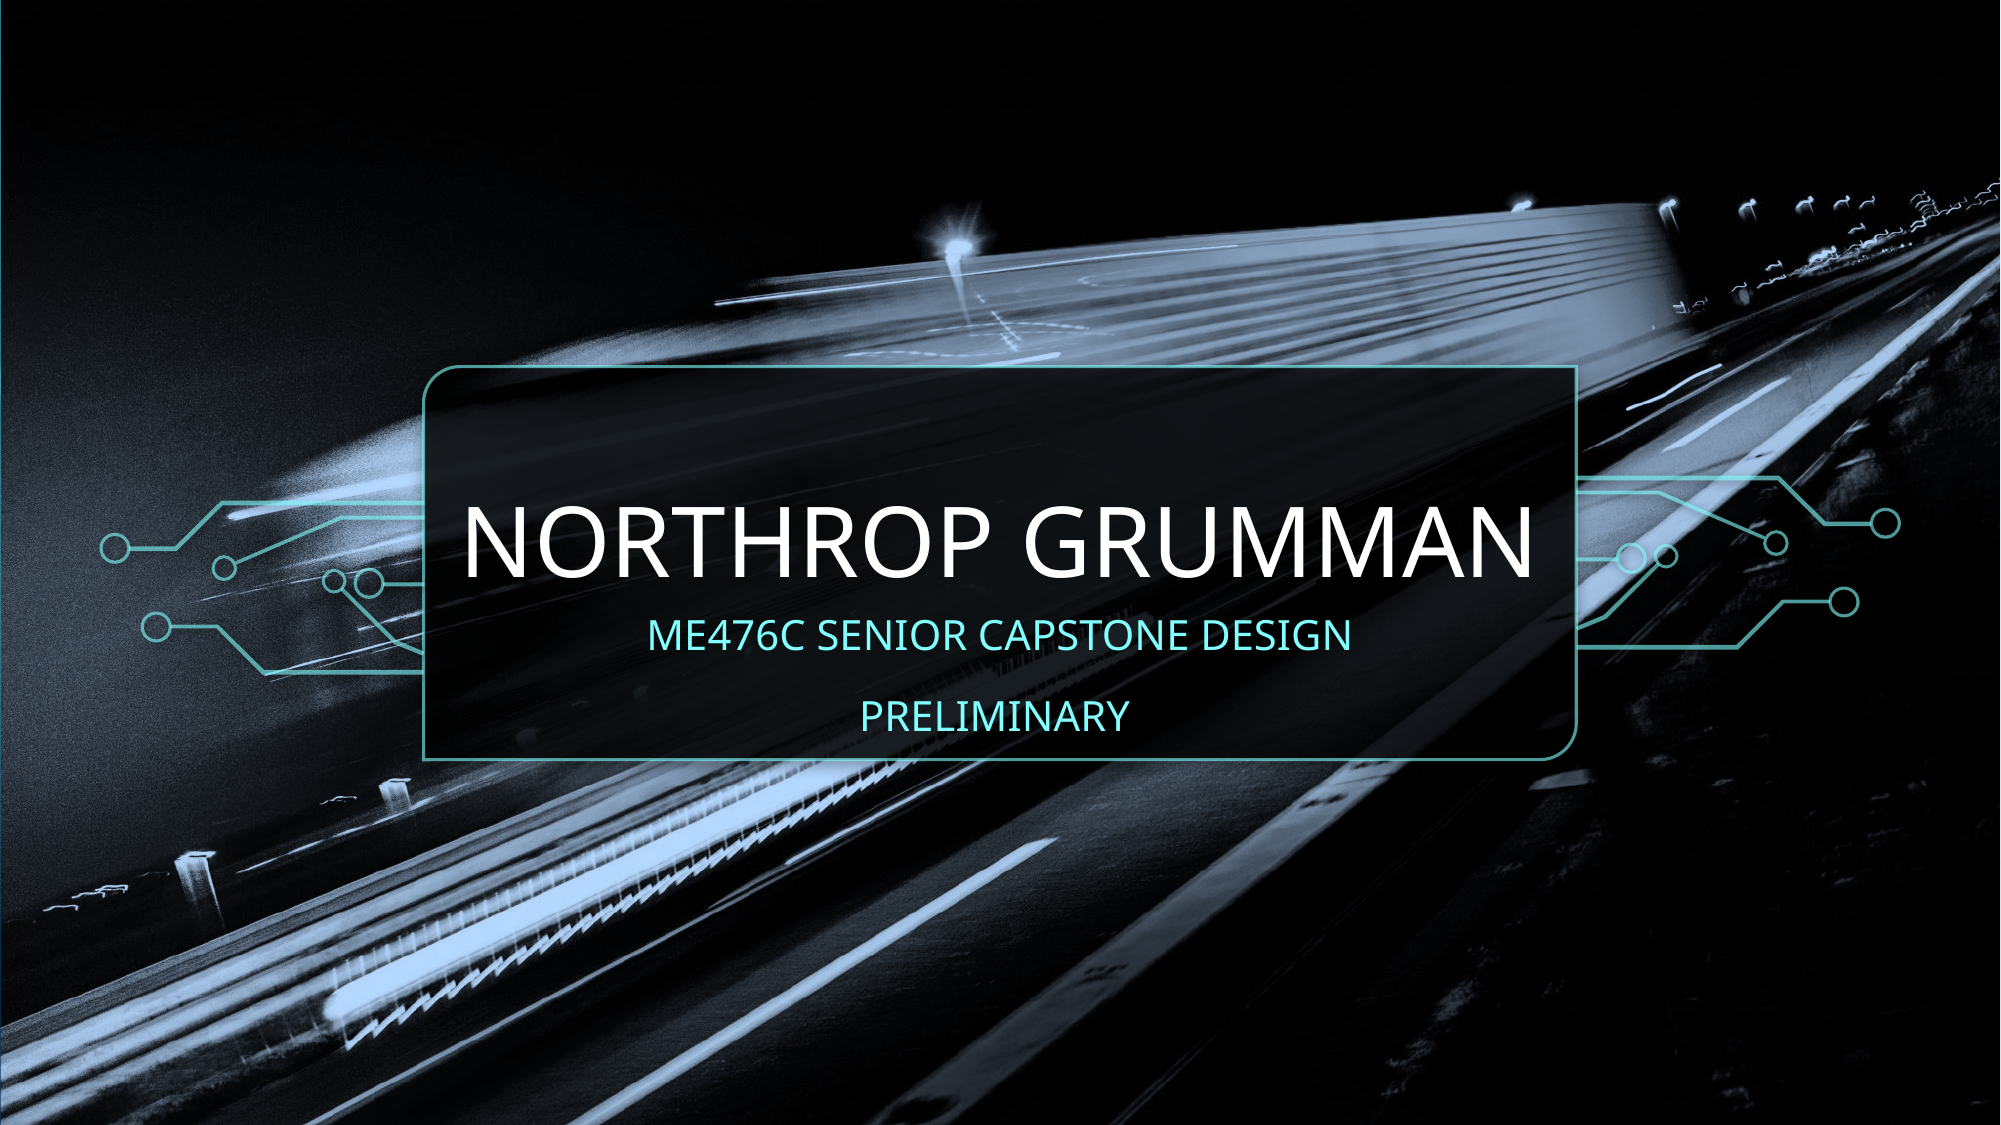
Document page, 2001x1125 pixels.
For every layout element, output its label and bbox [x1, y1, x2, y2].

picture [0, 0, 2000, 1125]
text_box [99, 366, 1902, 760]
